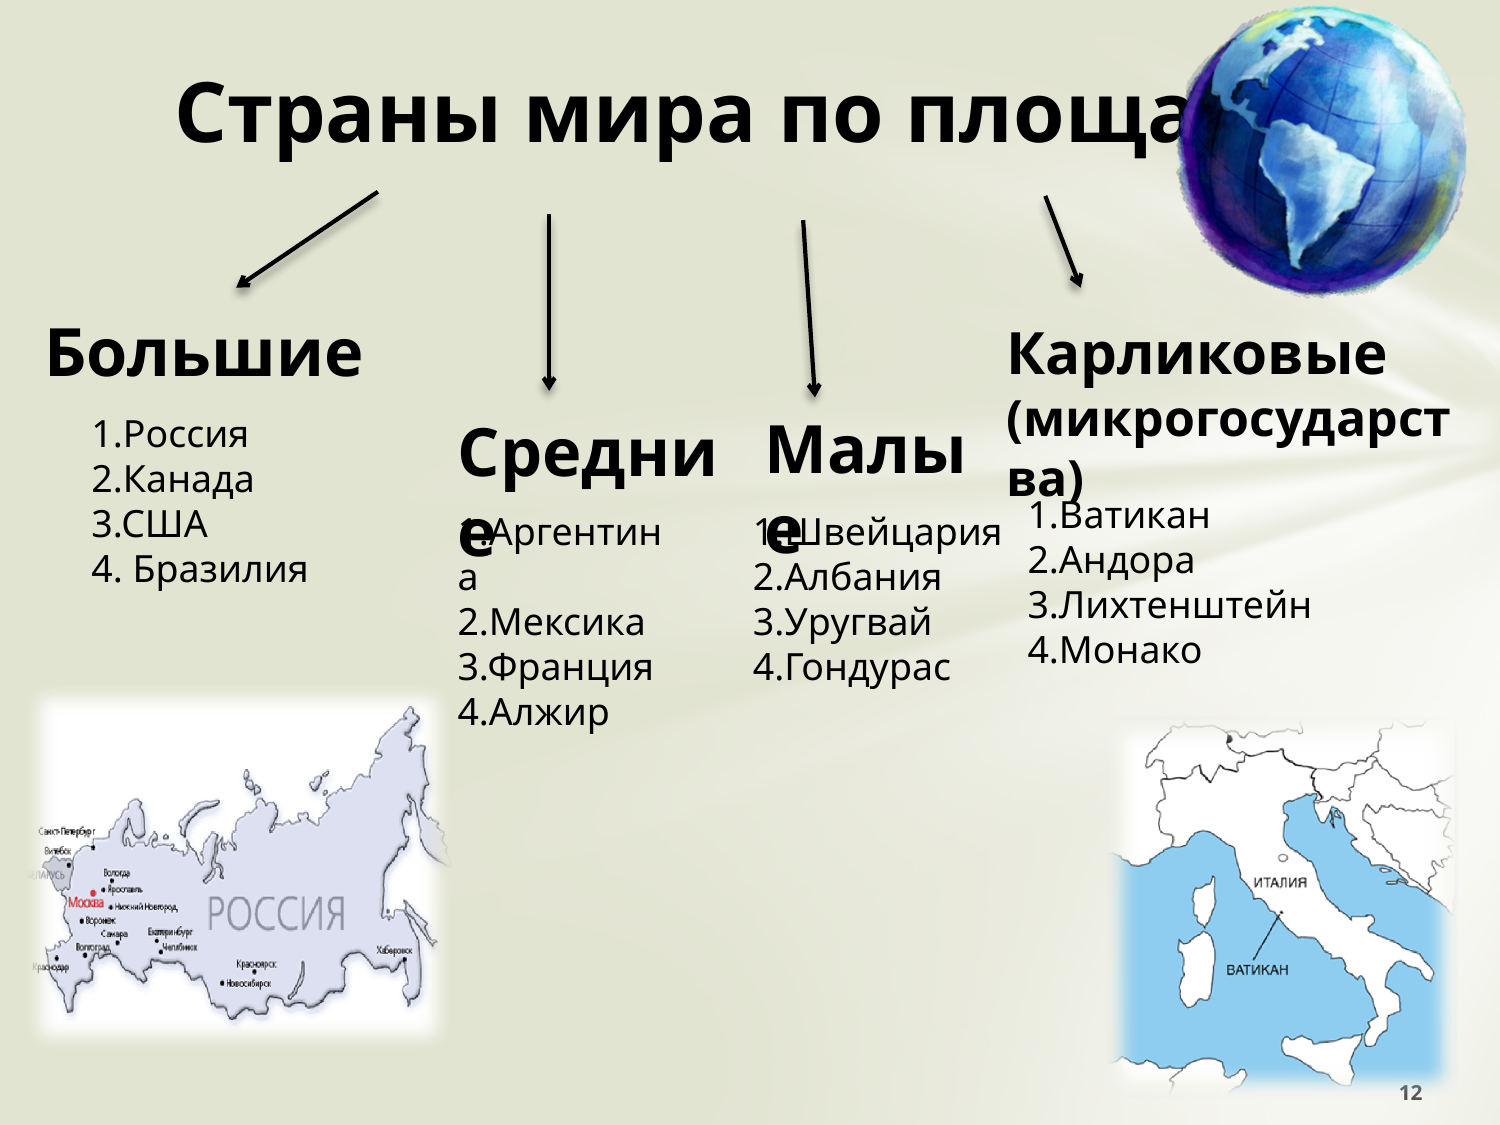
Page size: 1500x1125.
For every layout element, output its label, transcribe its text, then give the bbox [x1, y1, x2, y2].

text_box 1.Ватикан 2.Андора 3.Лихтенштейн 4.Монако [1012, 483, 1368, 679]
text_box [1045, 195, 1081, 288]
text_box 1.Швейцария 2.Албания 3.Уругвай 4.Гондурас [738, 500, 1034, 696]
text_box Страны мира по площади [159, 51, 1169, 167]
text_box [802, 219, 816, 398]
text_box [235, 191, 379, 288]
text_box Карликовые (микрогосударства) [991, 308, 1472, 514]
text_box 1.Аргентина 2.Мексика 3.Франция 4.Алжир [442, 500, 691, 741]
text_box Большие [29, 302, 443, 397]
picture [1174, 5, 1472, 300]
text_box Средние [442, 402, 750, 577]
picture [1104, 715, 1460, 1099]
text_box 1.Россия 2.Канада 3.США 4. Бразилия [76, 402, 420, 597]
text_box Малые [750, 399, 991, 500]
picture [21, 680, 455, 1054]
